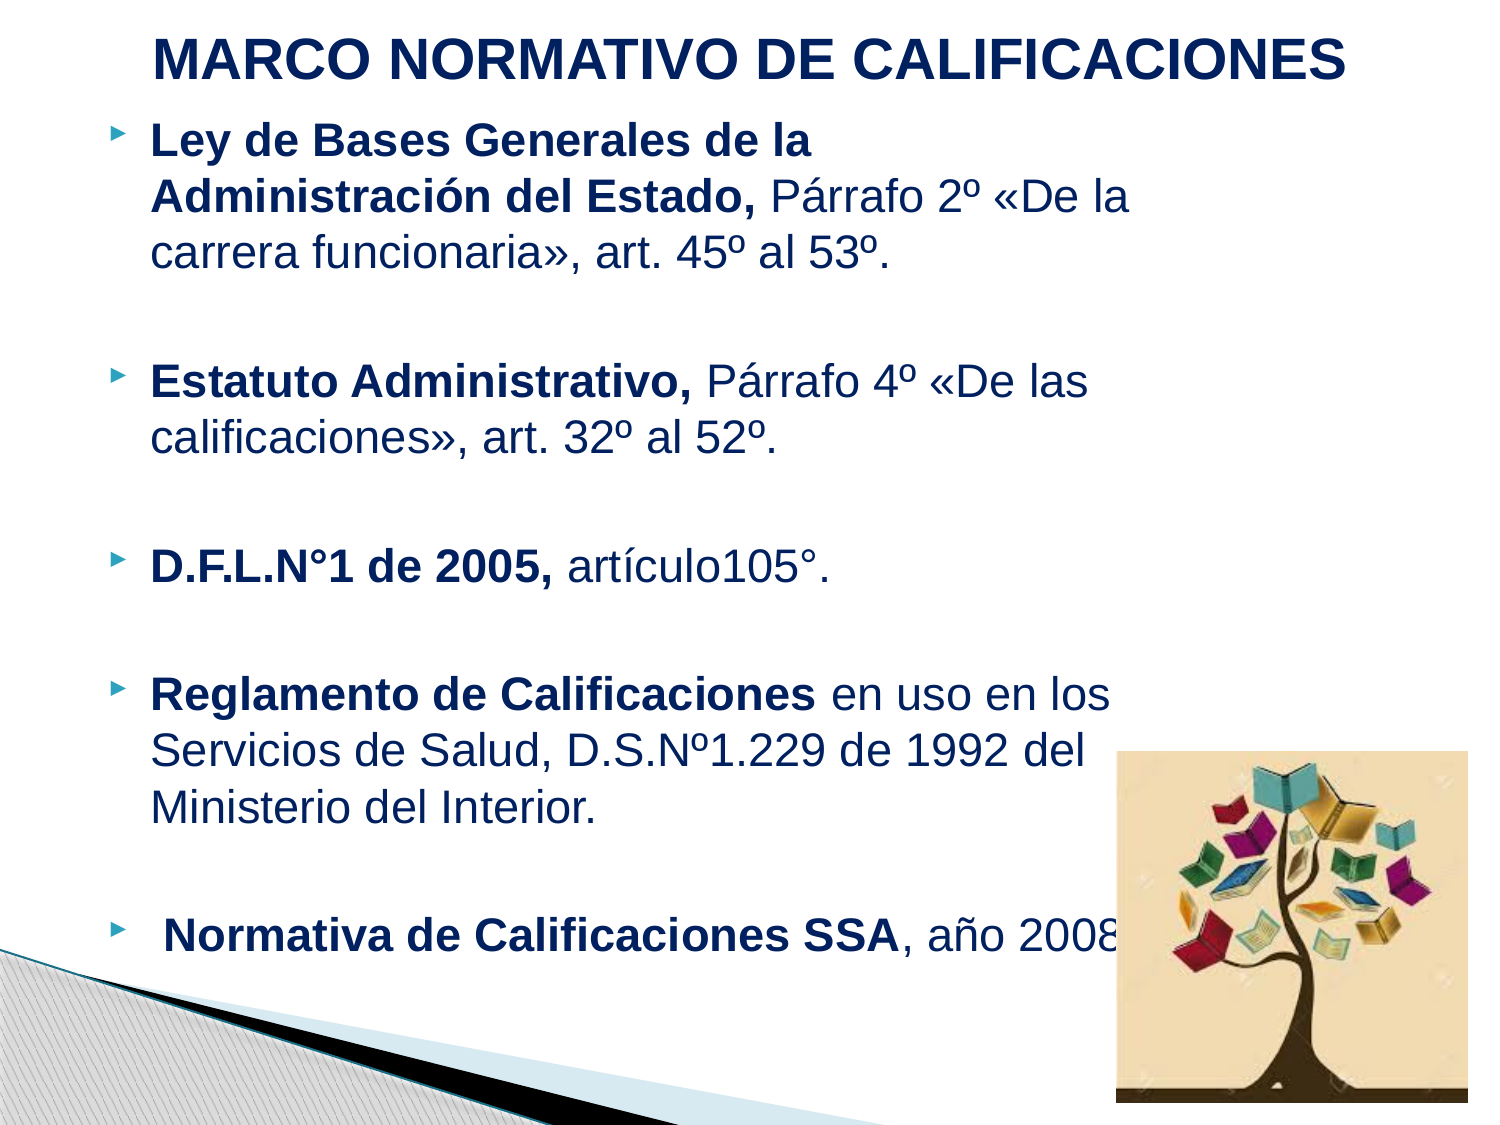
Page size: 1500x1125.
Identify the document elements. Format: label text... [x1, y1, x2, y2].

picture [1115, 751, 1468, 1104]
title MARCO NORMATIVO DE CALIFICACIONES [75, 21, 1425, 91]
list Ley de Bases Generales de la Administración del Estado, Párrafo 2º «De la carrera funcionaria», art. 45º al 53º. Estatuto Administrativo, Párrafo 4º «De las calificaciones», art. 32º al 52º. D.F.L.N°1 de 2005, artículo105°. Reglamento de Calificaciones en uso en los Servicios de Salud, D.S.Nº1.229 de 1992 del Ministerio del Interior. Normativa de Calificaciones SSA, año 2008. [75, 101, 1164, 974]
